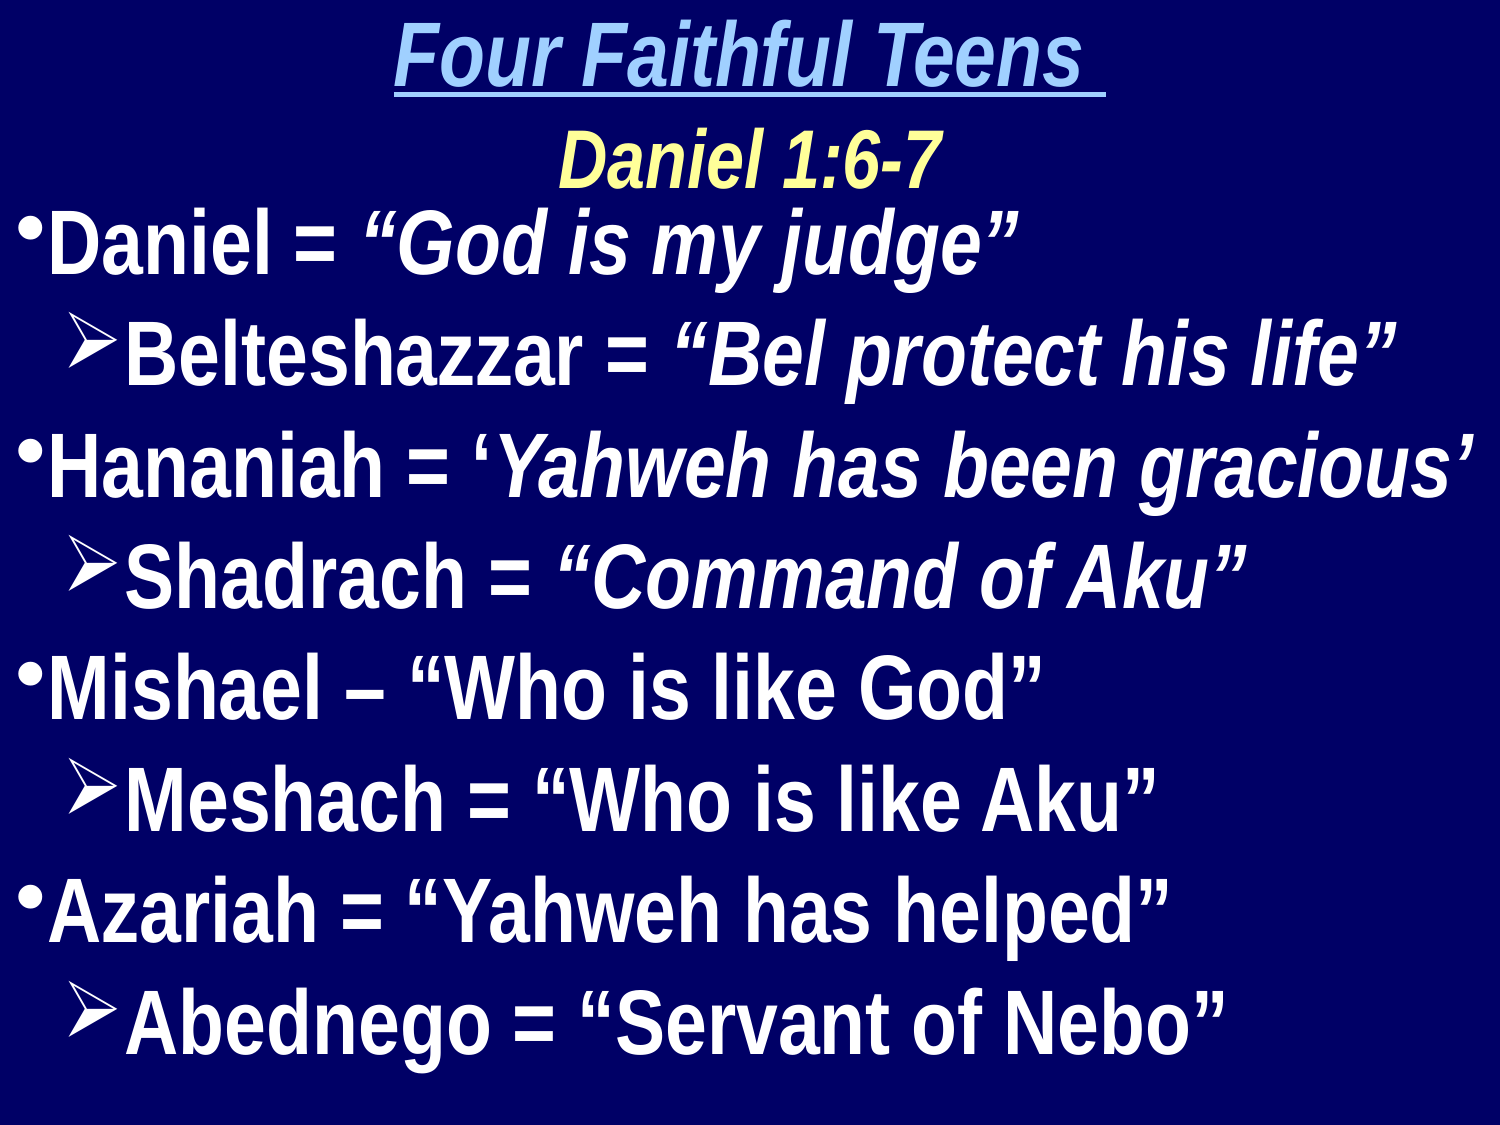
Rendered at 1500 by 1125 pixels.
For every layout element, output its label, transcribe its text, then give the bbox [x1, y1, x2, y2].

list Daniel = “God is my judge” Belteshazzar = “Bel protect his life” Hananiah = ‘Yahweh has been gracious’ Shadrach = “Command of Aku” Mishael – “Who is like God” Meshach = “Who is like Aku” Azariah = “Yahweh has helped” Abednego = “Servant of Nebo” [0, 187, 1500, 1125]
title Four Faithful Teens Daniel 1:6-7 [0, 0, 1500, 187]
